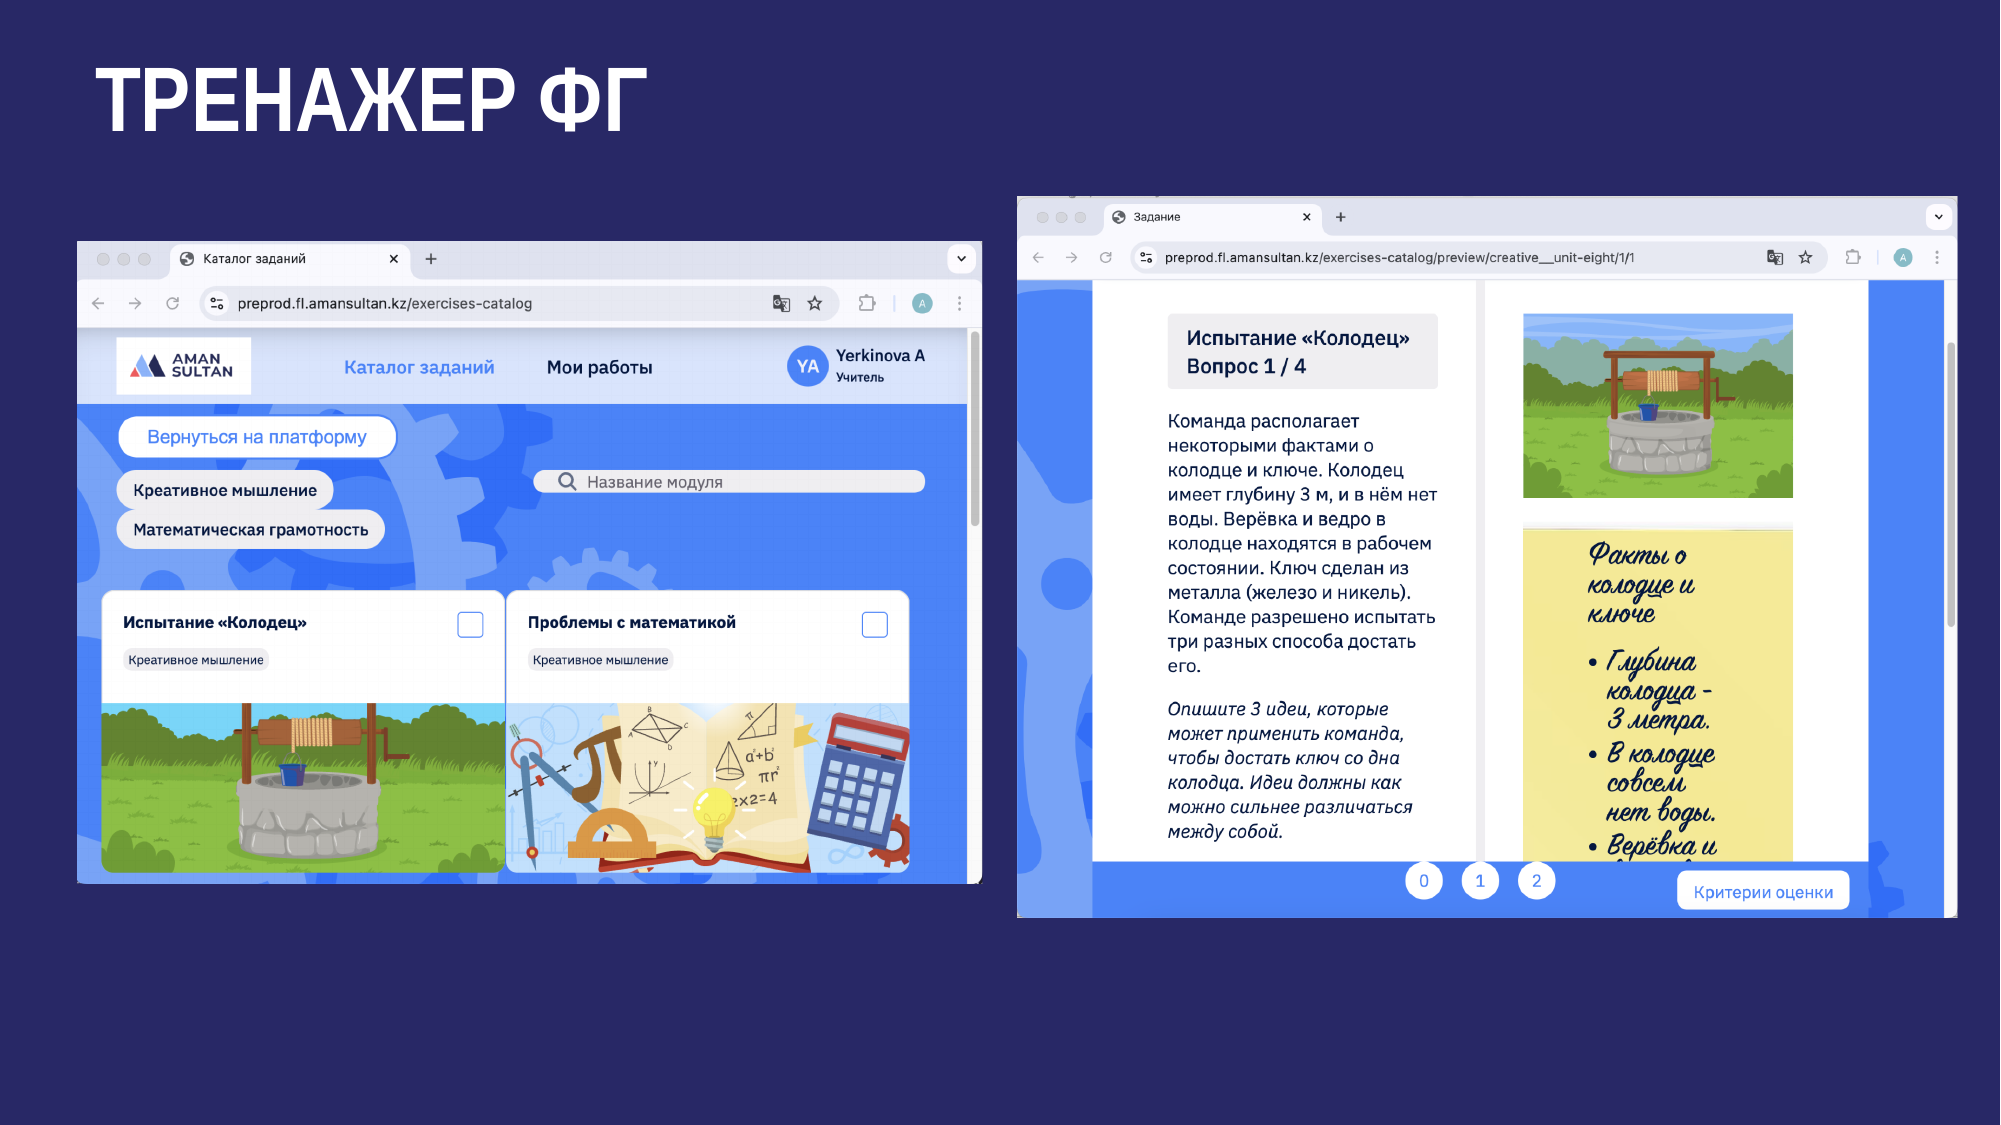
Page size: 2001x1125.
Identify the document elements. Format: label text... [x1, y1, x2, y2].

picture [1016, 195, 1959, 918]
picture [76, 241, 984, 884]
text_box ТРЕНАЖЕР ФГ [80, 32, 664, 158]
